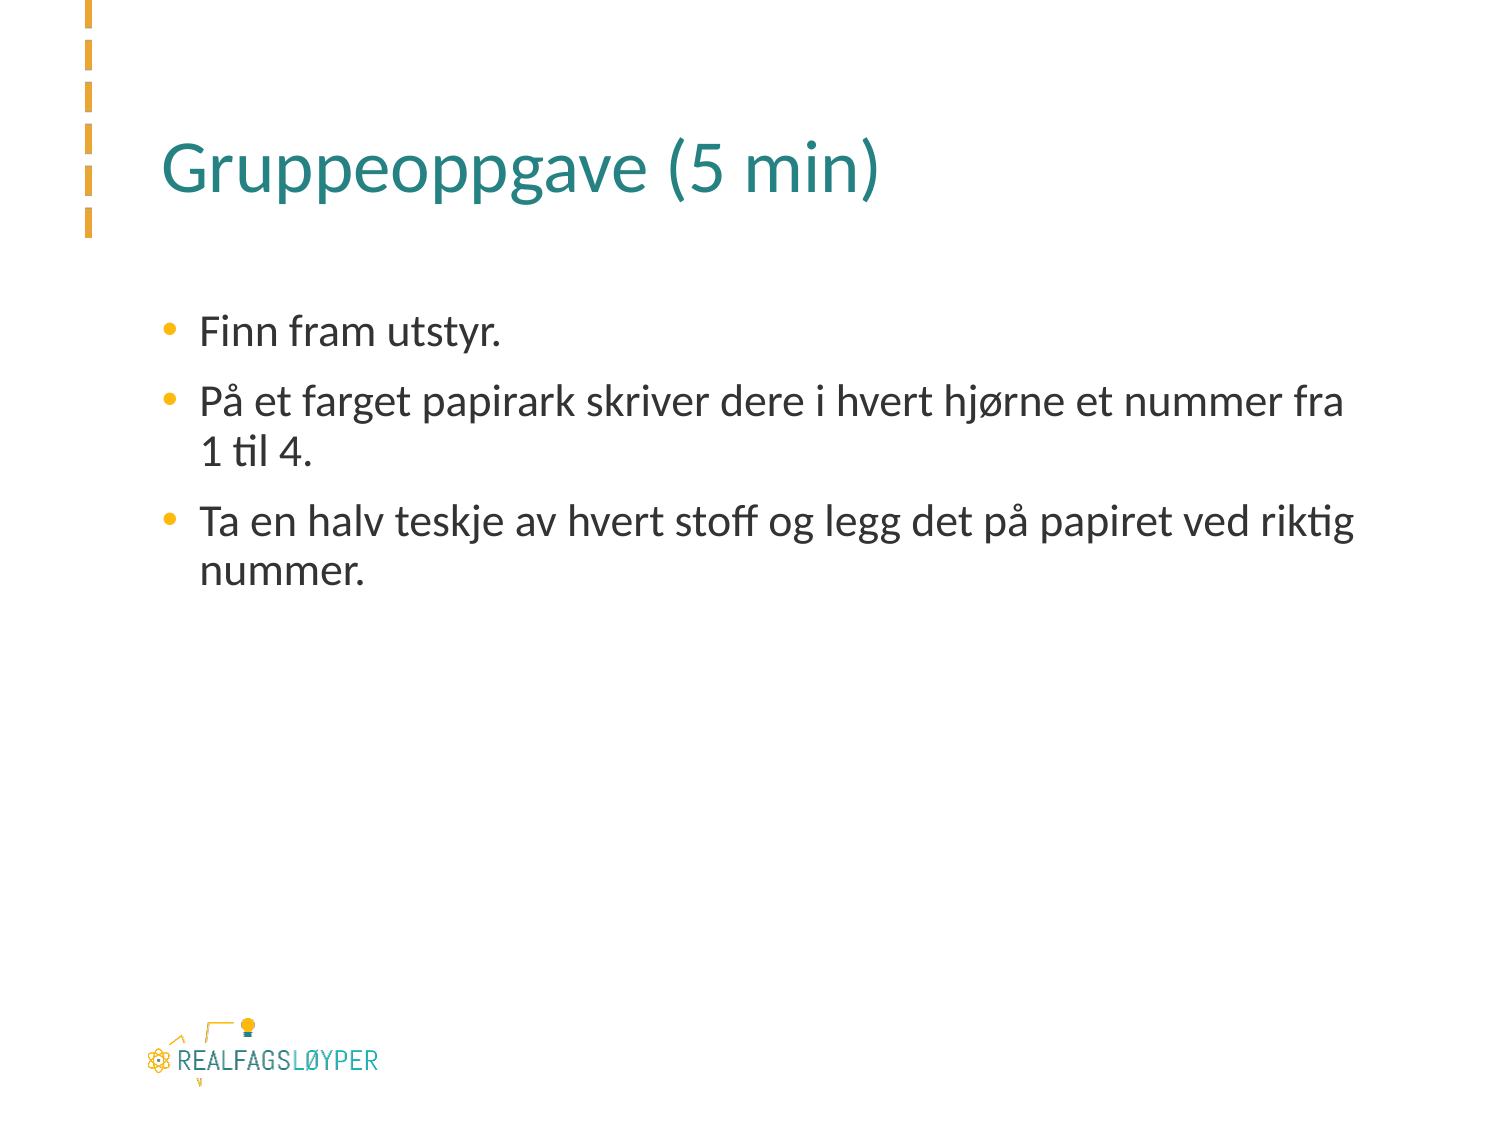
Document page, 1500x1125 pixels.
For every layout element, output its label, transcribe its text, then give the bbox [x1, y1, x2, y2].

title Gruppeoppgave (5 min) [146, 59, 1391, 278]
list Finn fram utstyr. På et farget papirark skriver dere i hvert hjørne et nummer fra 1 til 4. Ta en halv teskje av hvert stoff og legg det på papiret ved riktig nummer. [146, 299, 1391, 986]
picture [85, 0, 92, 238]
picture [146, 1018, 380, 1089]
